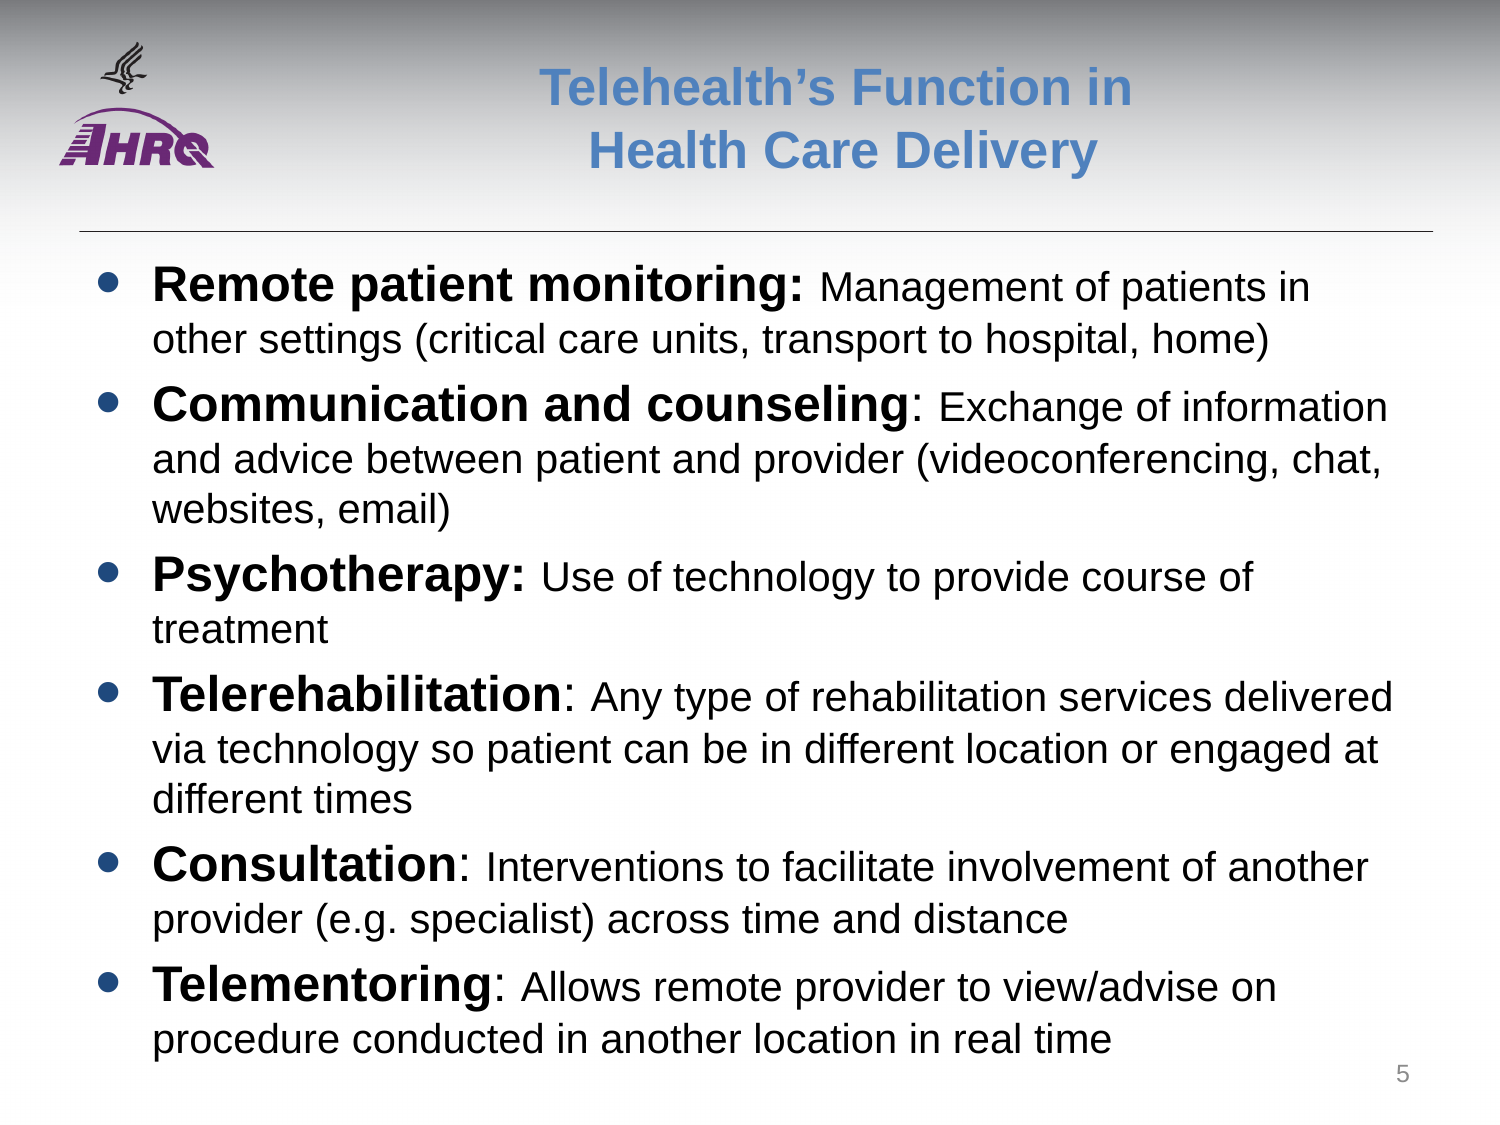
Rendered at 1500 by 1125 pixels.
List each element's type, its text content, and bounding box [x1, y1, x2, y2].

picture [0, 0, 1500, 1125]
title Telehealth’s Function in Health Care Delivery [262, 45, 1425, 188]
list Remote patient monitoring: Management of patients in other settings (critical care units, transport to hospital, home) Communication and counseling: Exchange of information and advice between patient and provider (videoconferencing, chat, websites, email) Psychotherapy: Use of technology to provide course of treatment Telerehabilitation: Any type of rehabilitation services delivered via technology so patient can be in different location or engaged at different times Consultation: Interventions to facilitate involvement of another provider (e.g. specialist) across time and distance Telementoring: Allows remote provider to view/advise on procedure conducted in another location in real time [80, 243, 1431, 987]
slide_number 5 [1074, 1042, 1425, 1103]
